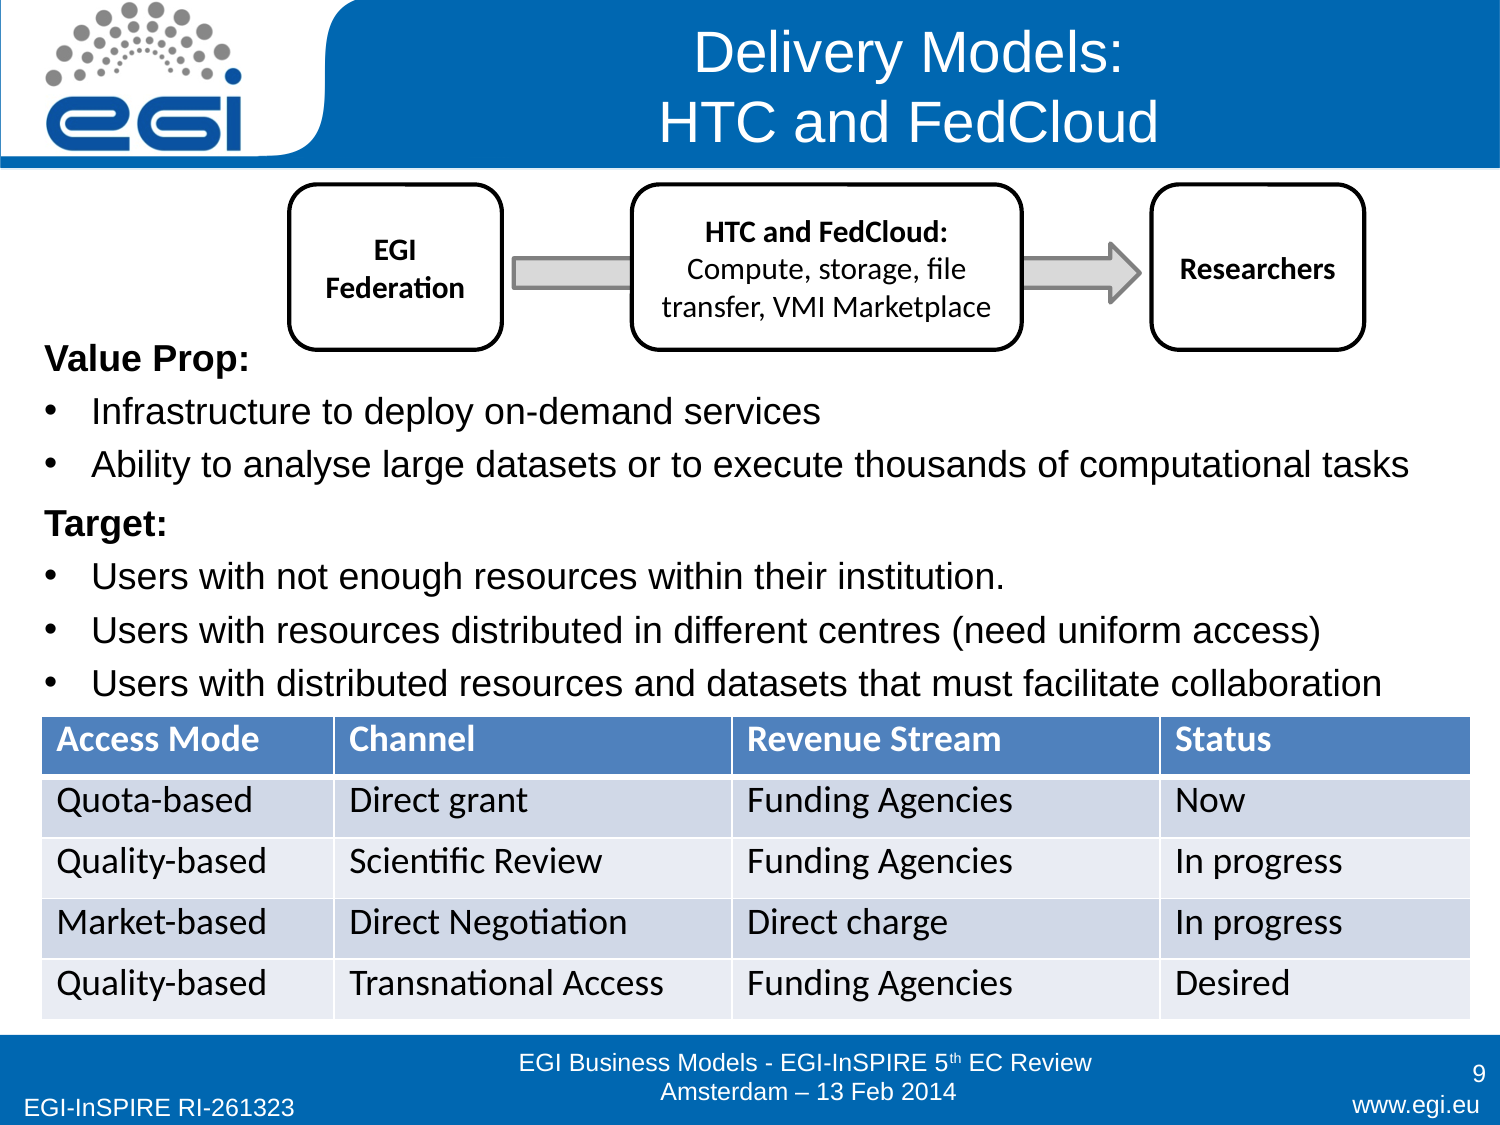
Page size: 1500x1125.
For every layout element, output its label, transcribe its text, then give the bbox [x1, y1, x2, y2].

table_cell In progress [1161, 839, 1470, 898]
table_cell Funding Agencies [733, 960, 1159, 1019]
picture [0, 0, 1500, 170]
table_header Access Mode [42, 717, 333, 774]
table_cell Quota-based [42, 780, 333, 837]
text_box Delivery Models: HTC and FedCloud [348, 7, 1471, 149]
table_cell Direct Negotiation [335, 899, 731, 958]
table_cell Quality-based [42, 839, 333, 898]
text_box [288, 184, 1365, 350]
text_box Target: Users with not enough resources within their institution. Users with resources distributed in different centres (need uniform access) Users with distributed resources and datasets that must facilitate collaboration [29, 491, 1471, 712]
table_cell Now [1161, 780, 1470, 837]
table_cell Market-based [42, 899, 333, 958]
footer EGI Business Models - EGI-InSPIRE 5th EC Review Amsterdam – 13 Feb 2014 [442, 1045, 1176, 1106]
table_cell In progress [1161, 899, 1470, 958]
table_cell Funding Agencies [733, 839, 1159, 898]
slide_number 9 [1151, 1042, 1500, 1103]
table_cell Direct grant [335, 780, 731, 837]
table_cell Desired [1161, 960, 1470, 1019]
table_header Status [1161, 717, 1470, 774]
table_cell Funding Agencies [733, 780, 1159, 837]
table_cell Quality-based [42, 960, 333, 1019]
table_cell Transnational Access [335, 960, 731, 1019]
text_box Value Prop: Infrastructure to deploy on-demand services Ability to analyse large datasets or to execute thousands of computational tasks [29, 326, 1483, 493]
table_header Revenue Stream [733, 717, 1159, 774]
table_cell Scientific Review [335, 839, 731, 898]
table_header Channel [335, 717, 731, 774]
table_cell Direct charge [733, 899, 1159, 958]
